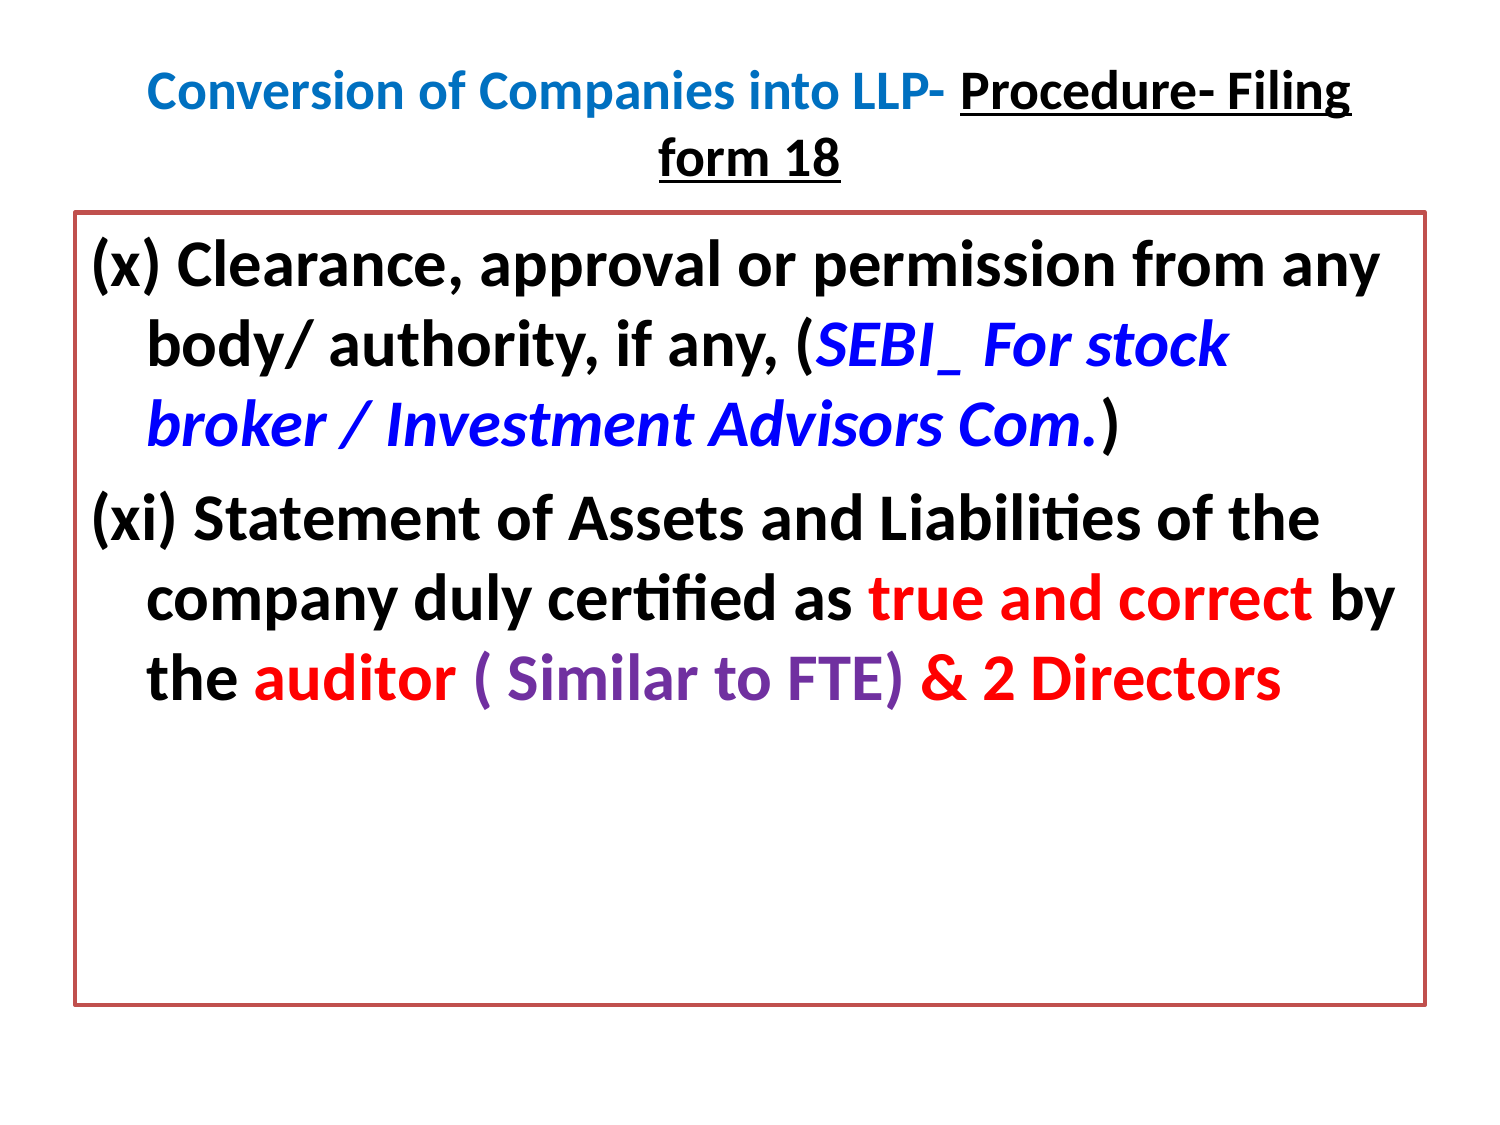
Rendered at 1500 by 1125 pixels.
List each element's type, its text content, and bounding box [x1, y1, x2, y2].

title Conversion of Companies into LLP- Procedure- Filing form 18 [75, 45, 1425, 210]
list (x) Clearance, approval or permission from any body/ authority, if any, (SEBI_ For stock broker / Investment Advisors Com.) (xi) Statement of Assets and Liabilities of the company duly certified as true and correct by the auditor ( Similar to FTE) & 2 Directors [73, 210, 1427, 1007]
